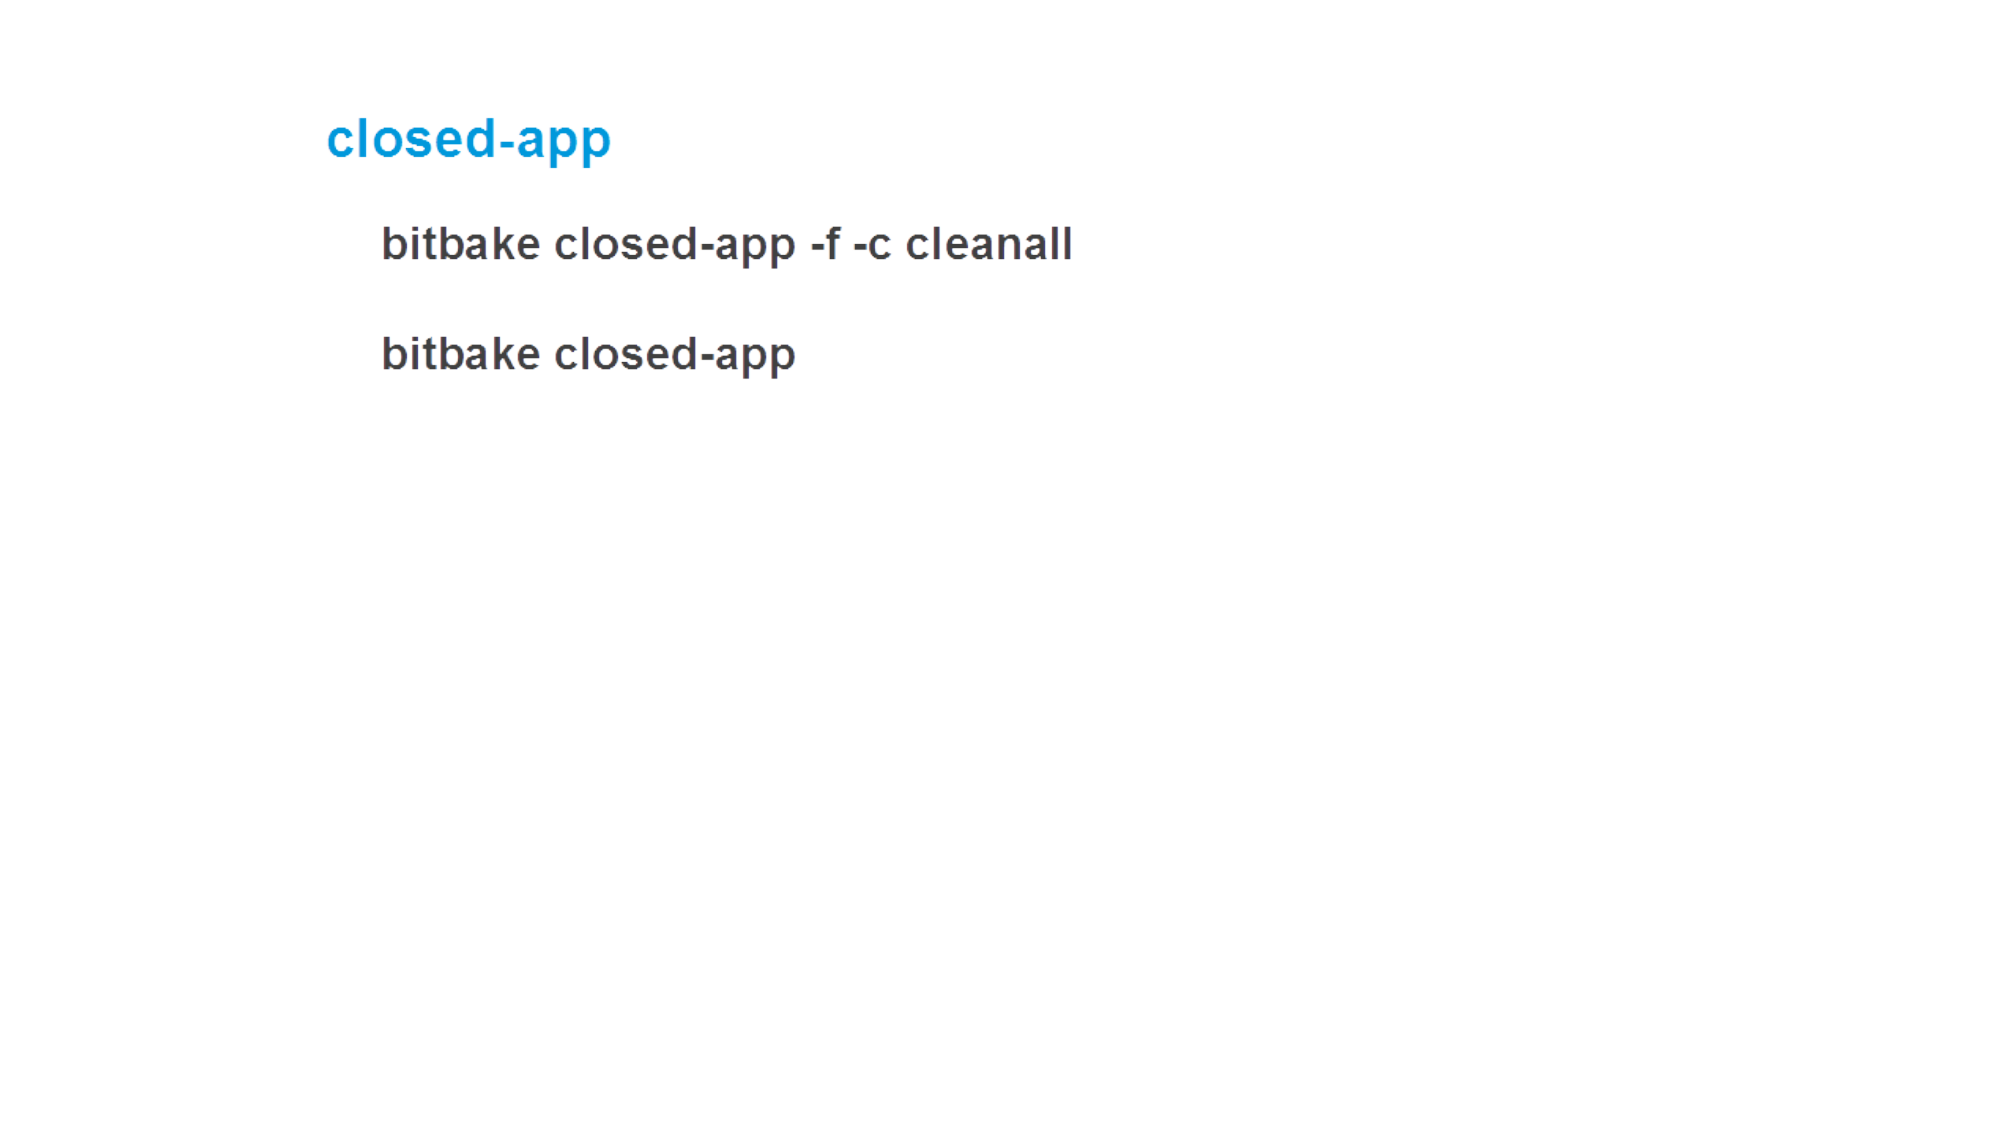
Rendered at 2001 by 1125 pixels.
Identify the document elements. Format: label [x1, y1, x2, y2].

picture [324, 104, 1676, 1021]
